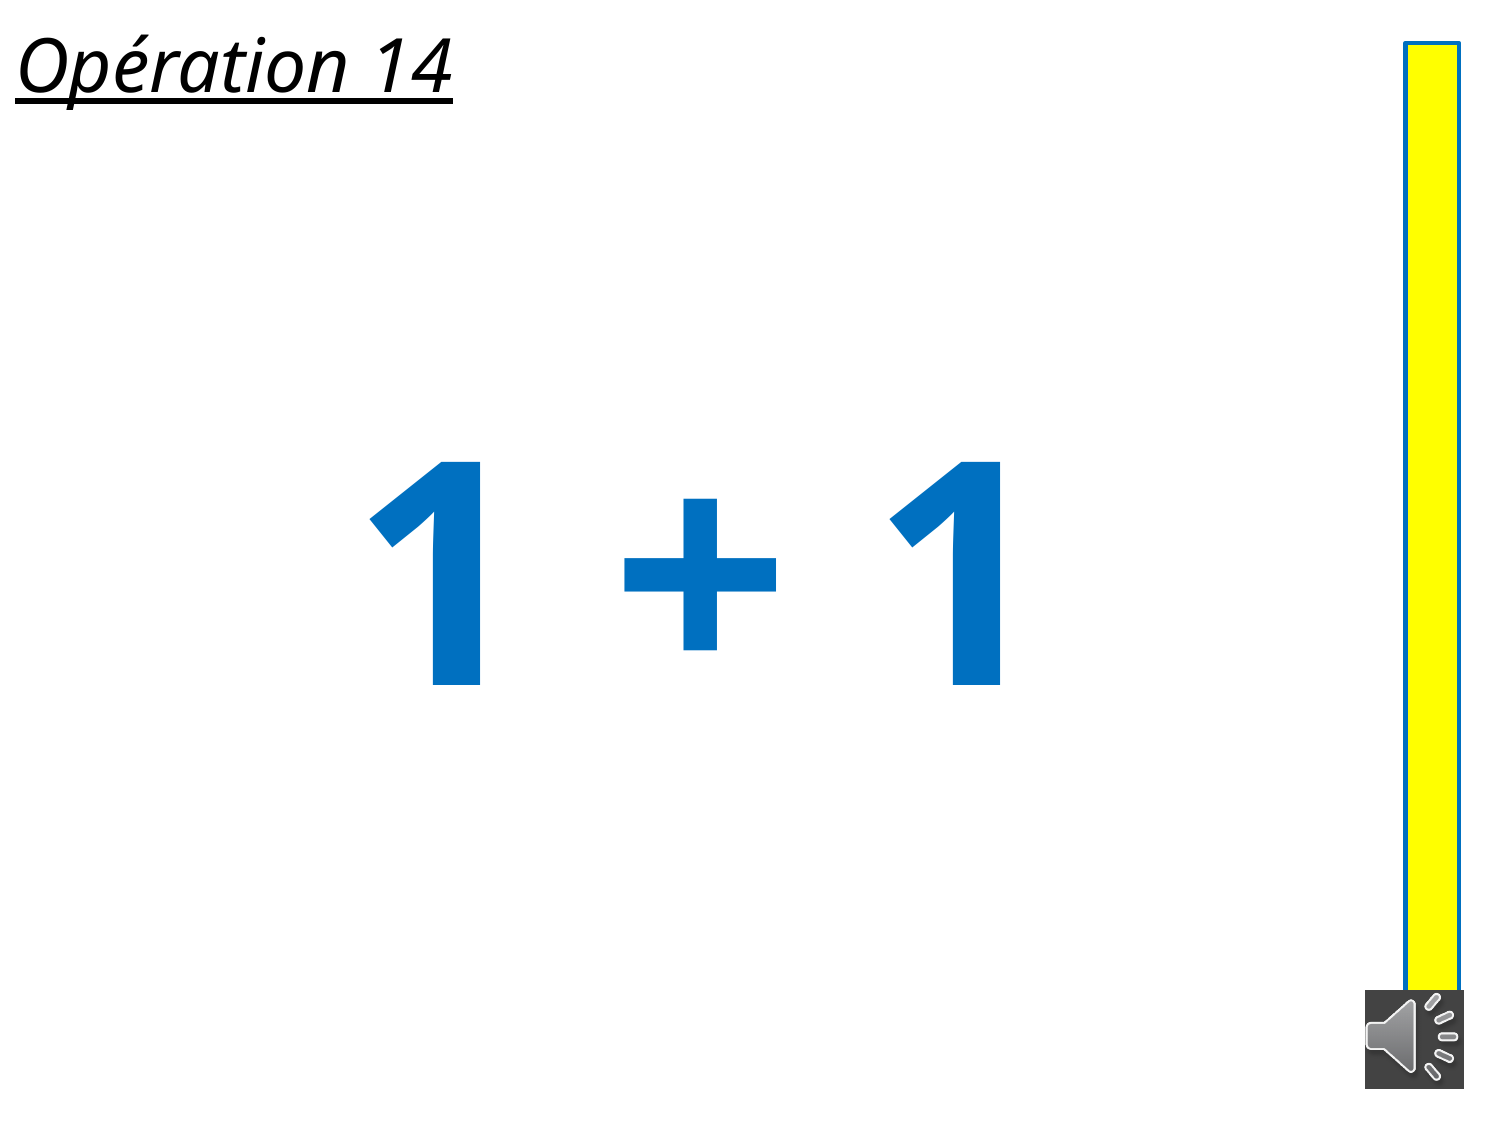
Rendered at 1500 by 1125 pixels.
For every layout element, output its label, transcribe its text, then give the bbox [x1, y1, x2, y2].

picture [1364, 989, 1465, 1090]
title Opération 14 [0, 0, 502, 126]
text_box [1403, 41, 1461, 987]
text_box 1 + 1 [0, 365, 1403, 756]
